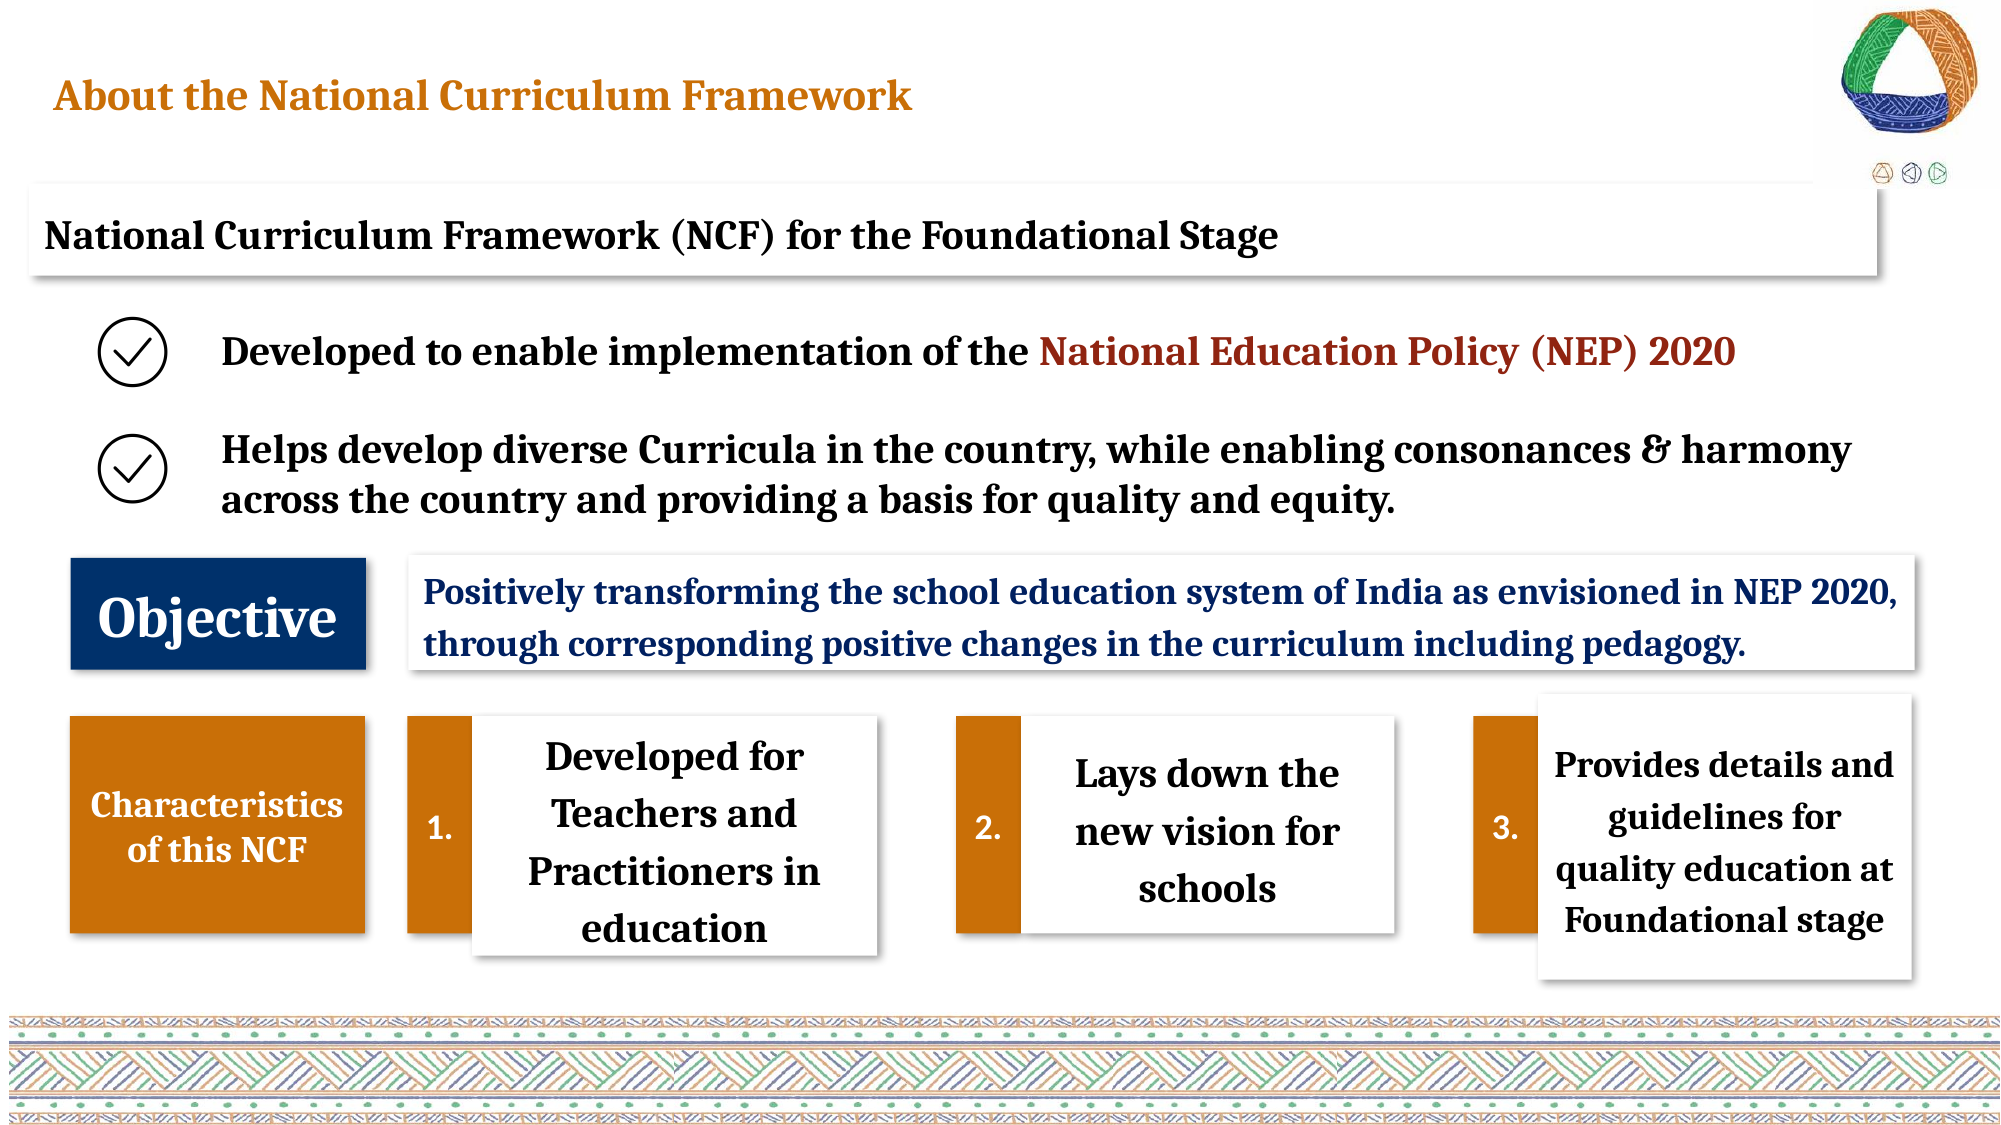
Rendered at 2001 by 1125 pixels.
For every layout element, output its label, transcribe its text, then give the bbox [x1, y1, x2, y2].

picture [9, 1012, 2000, 1125]
text_box National Curriculum Framework (NCF) for the Foundational Stage [29, 183, 1877, 276]
text_box Provides details and guidelines for quality education at Foundational stage [1538, 694, 1912, 980]
picture [83, 312, 182, 391]
text_box Developed for Teachers and Practitioners in education [472, 715, 878, 956]
picture [1813, 0, 2000, 189]
picture [83, 429, 182, 507]
text_box 1. [407, 716, 472, 934]
text_box 3. [1473, 716, 1536, 934]
text_box 2. [956, 716, 1021, 934]
text_box Lays down the new vision for schools [1021, 716, 1395, 934]
text_box Objective [70, 557, 366, 670]
text_box Helps develop diverse Curricula in the country, while enabling consonances & harmony across the country and providing a basis for quality and equity. [206, 406, 1903, 526]
text_box Characteristics of this NCF [69, 716, 365, 934]
title About the National Curriculum Framework [23, 45, 1813, 172]
text_box Positively transforming the school education system of India as envisioned in NEP 2020, through corresponding positive changes in the curriculum including pedagogy. [408, 554, 1915, 670]
text_box Developed to enable implementation of the National Education Policy (NEP) 2020 [206, 308, 1903, 406]
